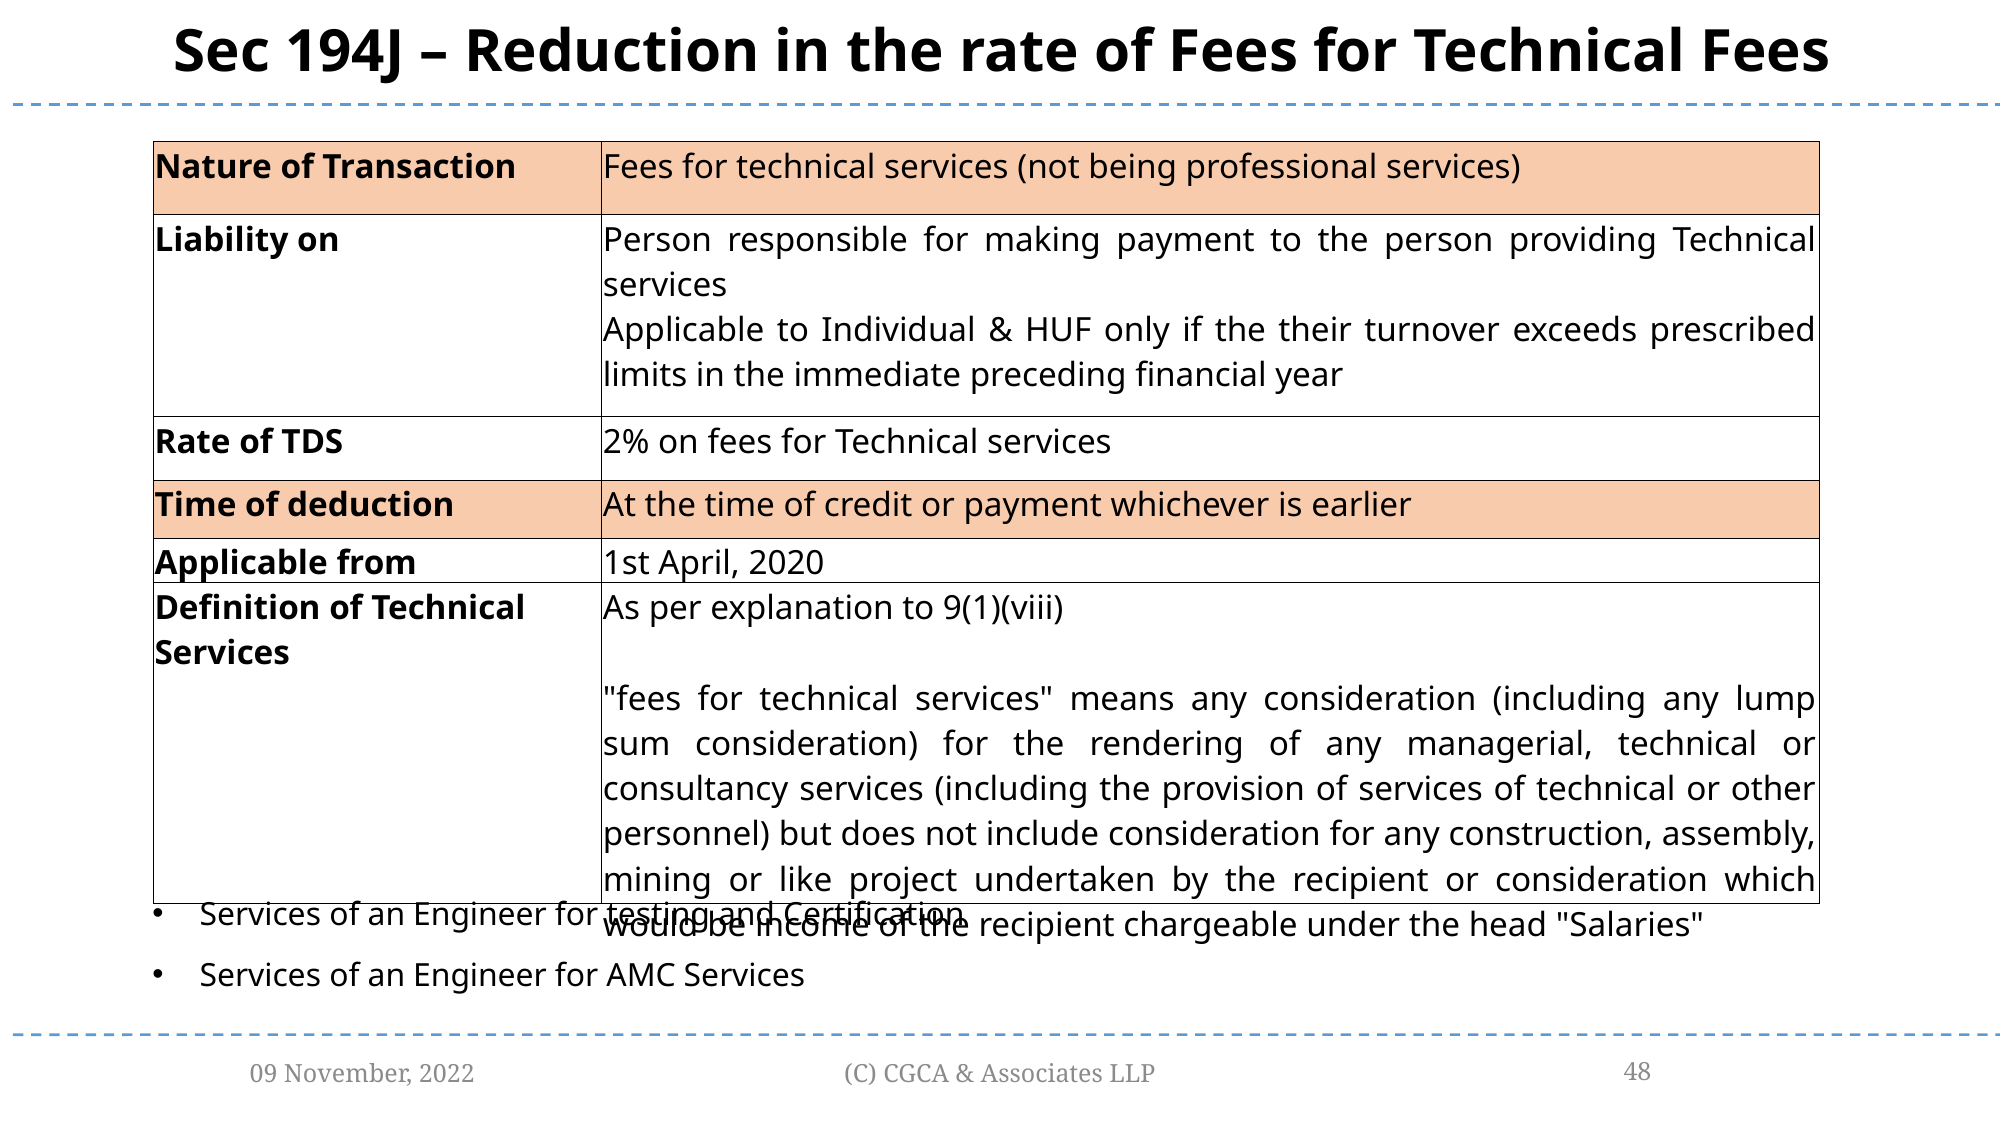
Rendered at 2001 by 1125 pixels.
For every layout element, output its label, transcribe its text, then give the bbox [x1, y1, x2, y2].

table_cell 1st April, 2020 [602, 539, 1819, 582]
table_cell Liability on [154, 215, 601, 416]
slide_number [137, 1042, 588, 1103]
table_cell Rate of TDS [154, 417, 601, 480]
table_cell At the time of credit or payment whichever is earlier [602, 481, 1819, 538]
table_cell 2% on fees for Technical services [602, 417, 1819, 480]
footer (C) CGCA & Associates LLP [662, 1042, 1338, 1103]
text_box Sec 194J – Reduction in the rate of Fees for Technical Fees [62, 6, 1943, 91]
table_cell Applicable from [154, 539, 601, 582]
table_header Fees for technical services (not being professional services) [602, 142, 1819, 214]
table_header Nature of Transaction [154, 142, 601, 214]
table_cell As per explanation to 9(1)(viii) "fees for technical services" means any consideration (including any lump sum consideration) for the rendering of any managerial, technical or consultancy services (including the provision of services of technical or other personnel) but does not include consideration for any construction, assembly, mining or like project undertaken by the recipient or consideration which would be income of the recipient chargeable under the head "Salaries" [602, 583, 1819, 883]
table_cell Time of deduction [154, 481, 601, 538]
table_cell [602, 375, 1819, 416]
slide_number 48 [1412, 1042, 1863, 1103]
text_box Services of an Engineer for testing and Certification Services of an Engineer for AMC Services [137, 883, 1861, 1004]
table_cell Definition of Technical Services [154, 583, 601, 883]
table_cell Person responsible for making payment to the person providing Technical services Applicable to Individual & HUF only if the their turnover exceeds prescribed limits in the immediate preceding financial year [602, 215, 1819, 375]
